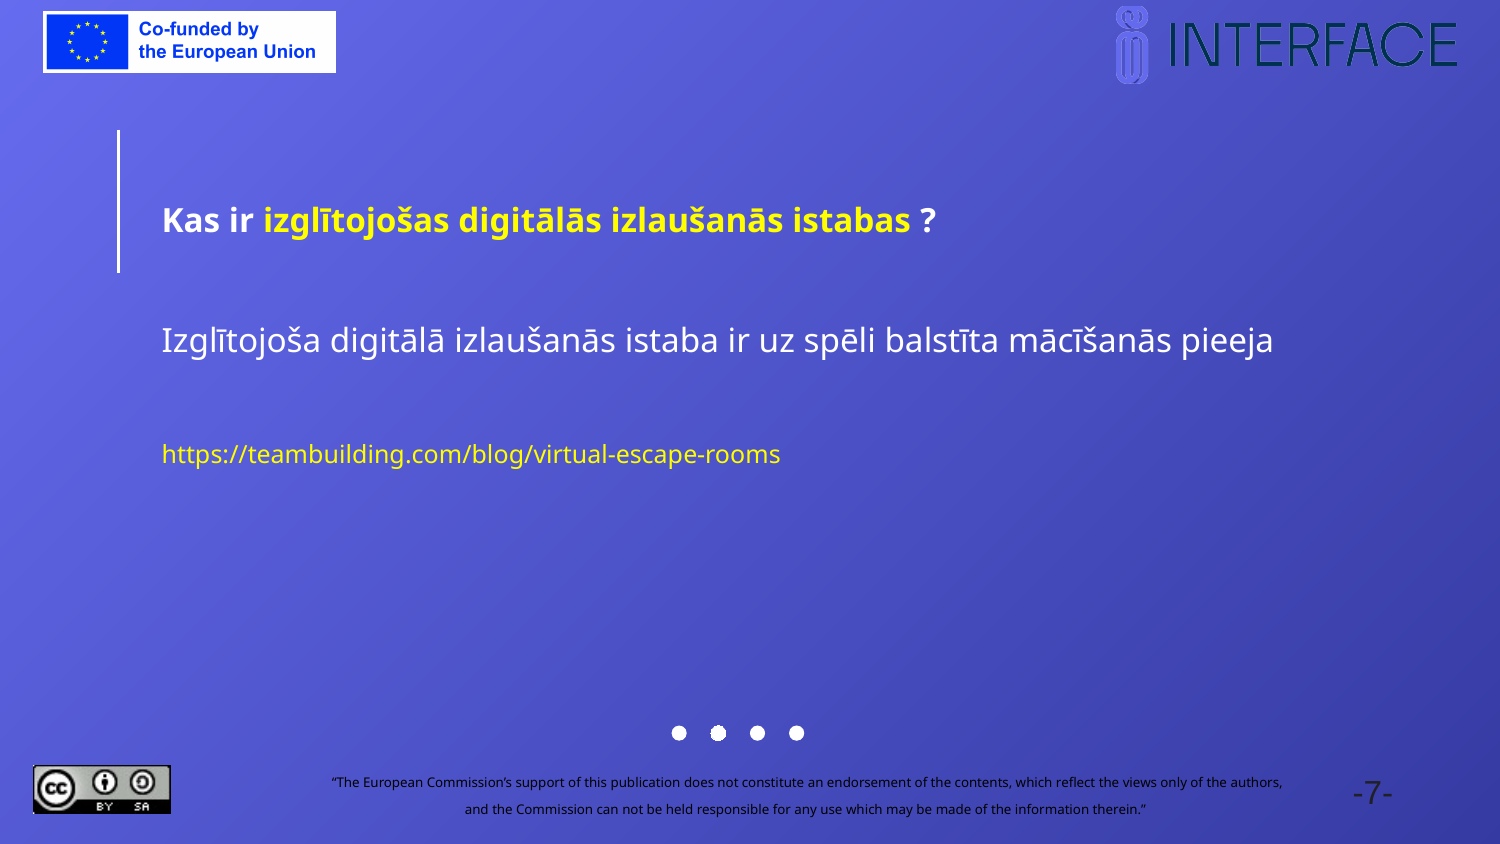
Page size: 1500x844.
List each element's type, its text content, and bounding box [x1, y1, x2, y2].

subtitle Kas ir izglītojošas digitālās izlaušanās istabas ? Izglītojoša digitālā izlaušanās istaba ir uz spēli balstīta mācīšanās pieeja https://teambuilding.com/blog/virtual-escape-rooms [128, 184, 1412, 572]
picture [1116, 6, 1457, 84]
picture [33, 765, 171, 814]
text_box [671, 725, 805, 741]
picture [43, 11, 336, 73]
